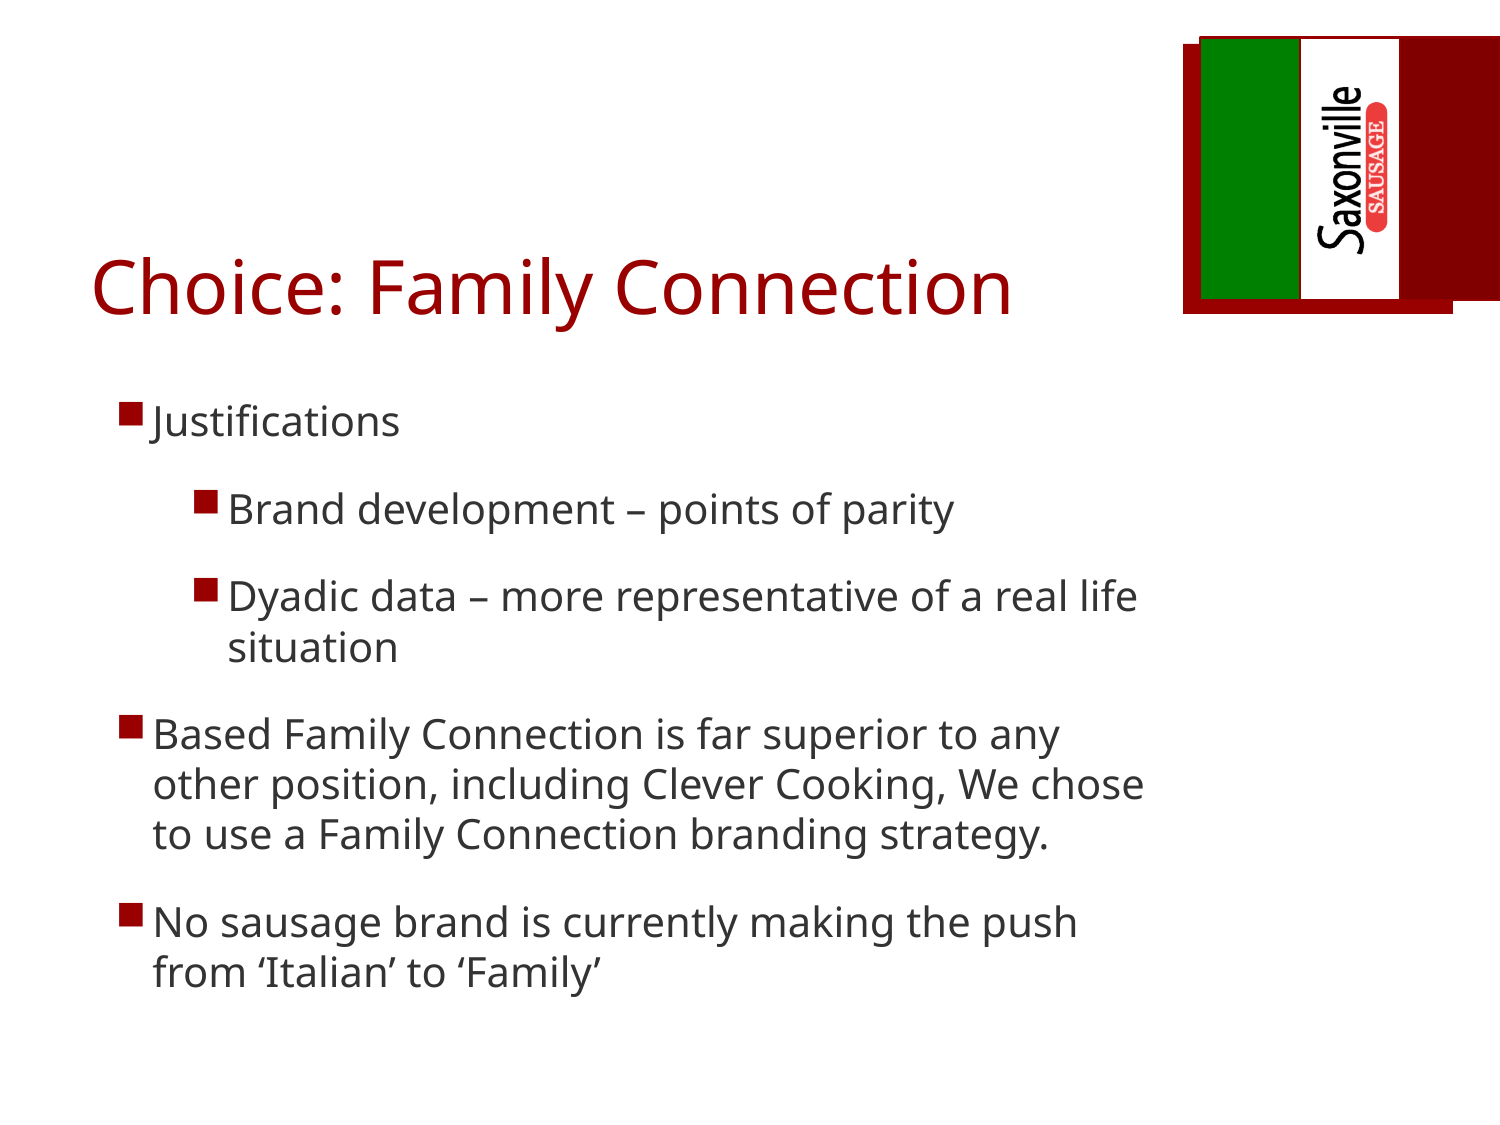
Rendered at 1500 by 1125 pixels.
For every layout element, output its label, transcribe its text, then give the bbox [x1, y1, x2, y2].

text_box [1199, 36, 1299, 301]
text_box Justifications Brand development – points of parity Dyadic data – more representative of a real life situation Based Family Connection is far superior to any other position, including Clever Cooking, We chose to use a Family Connection branding strategy. No sausage brand is currently making the push from ‘Italian’ to ‘Family’ [99, 387, 1168, 1030]
text_box [1299, 36, 1399, 125]
text_box [1299, 204, 1399, 301]
text_box [1399, 36, 1500, 301]
picture [1252, 67, 1450, 262]
text_box Choice: Family Connection [75, 149, 1143, 338]
